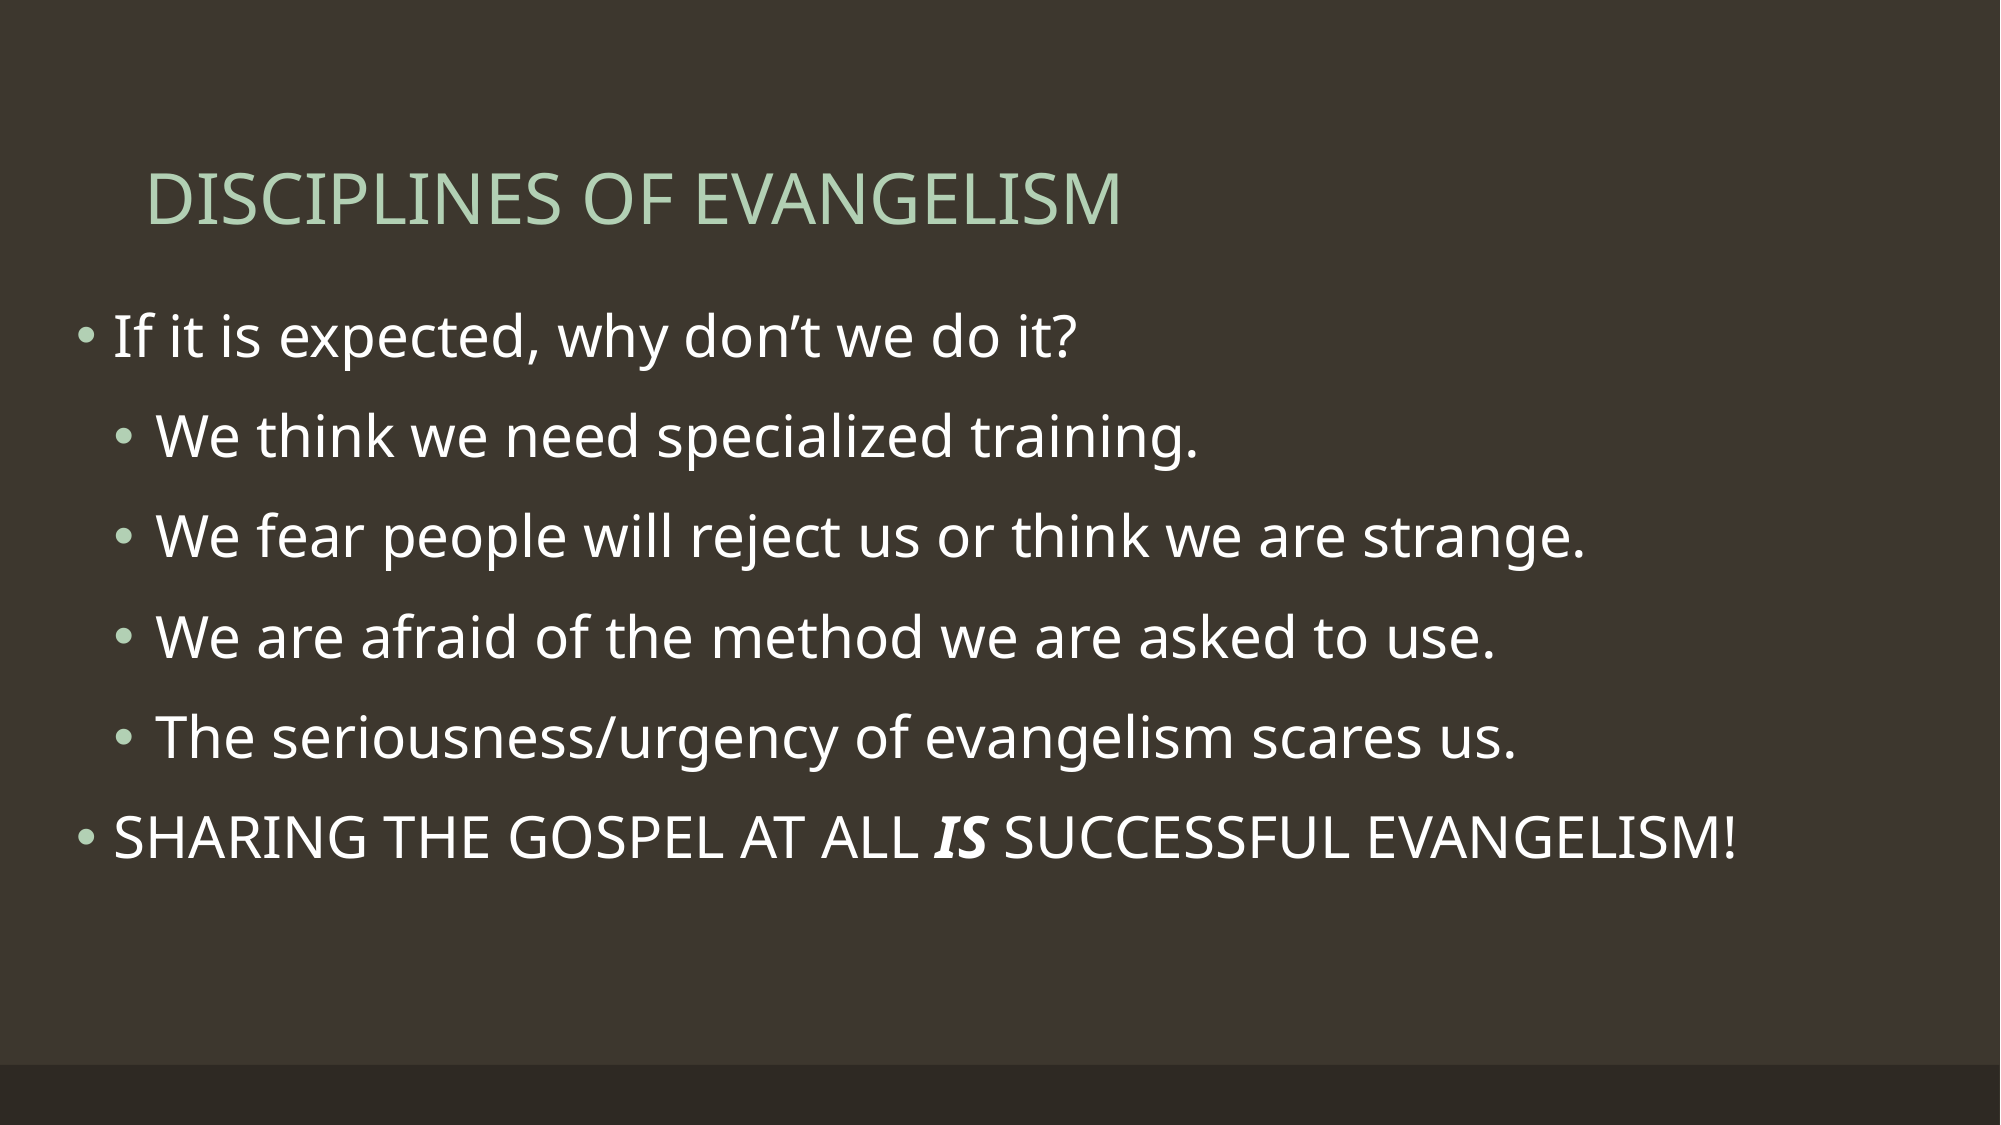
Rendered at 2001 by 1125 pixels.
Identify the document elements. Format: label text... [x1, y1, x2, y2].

list If it is expected, why don’t we do it? We think we need specialized training. We fear people will reject us or think we are strange. We are afraid of the method we are asked to use. The seriousness/urgency of evangelism scares us. SHARING THE GOSPEL AT ALL IS SUCCESSFUL EVANGELISM! [68, 298, 1932, 1014]
title DISCIPLINES OF EVANGELISM [136, 59, 1863, 249]
